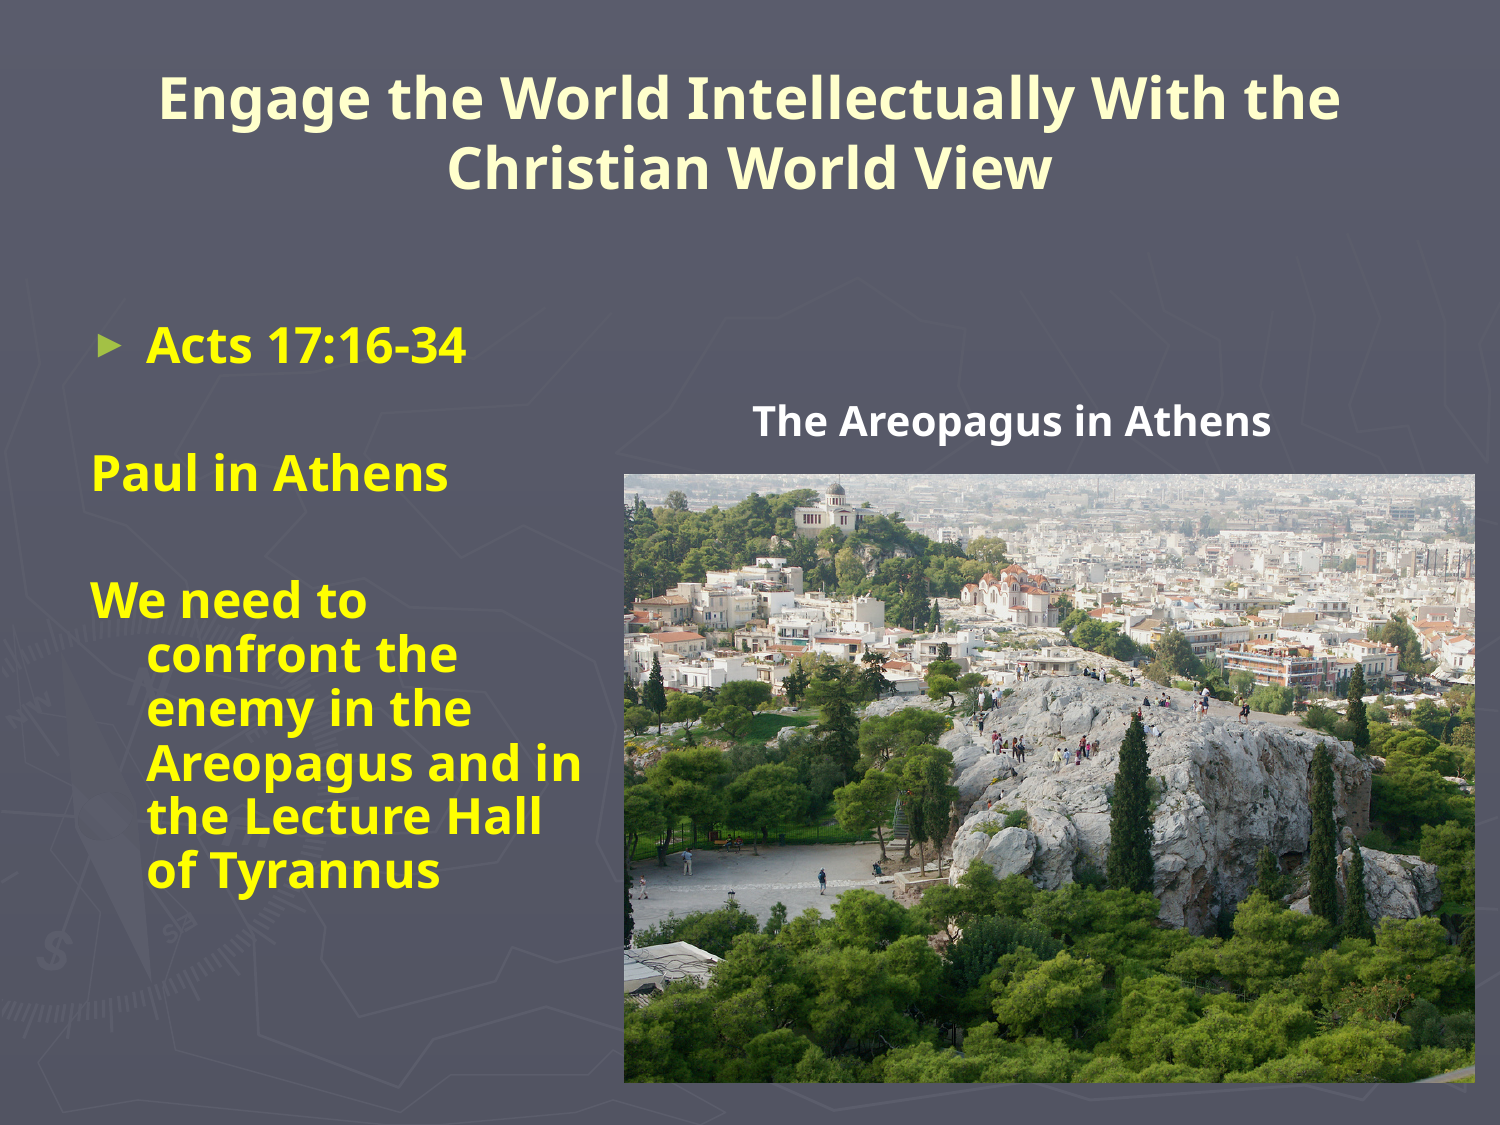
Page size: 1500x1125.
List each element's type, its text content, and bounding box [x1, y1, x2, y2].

picture [624, 474, 1476, 1083]
list Acts 17:16-34 Paul in Athens We need to confront the enemy in the Areopagus and in the Lecture Hall of Tyrannus [75, 312, 613, 1006]
text_box The Areopagus in Athens [737, 387, 1413, 453]
title Engage the World Intellectually With the Christian World View [49, 37, 1451, 225]
